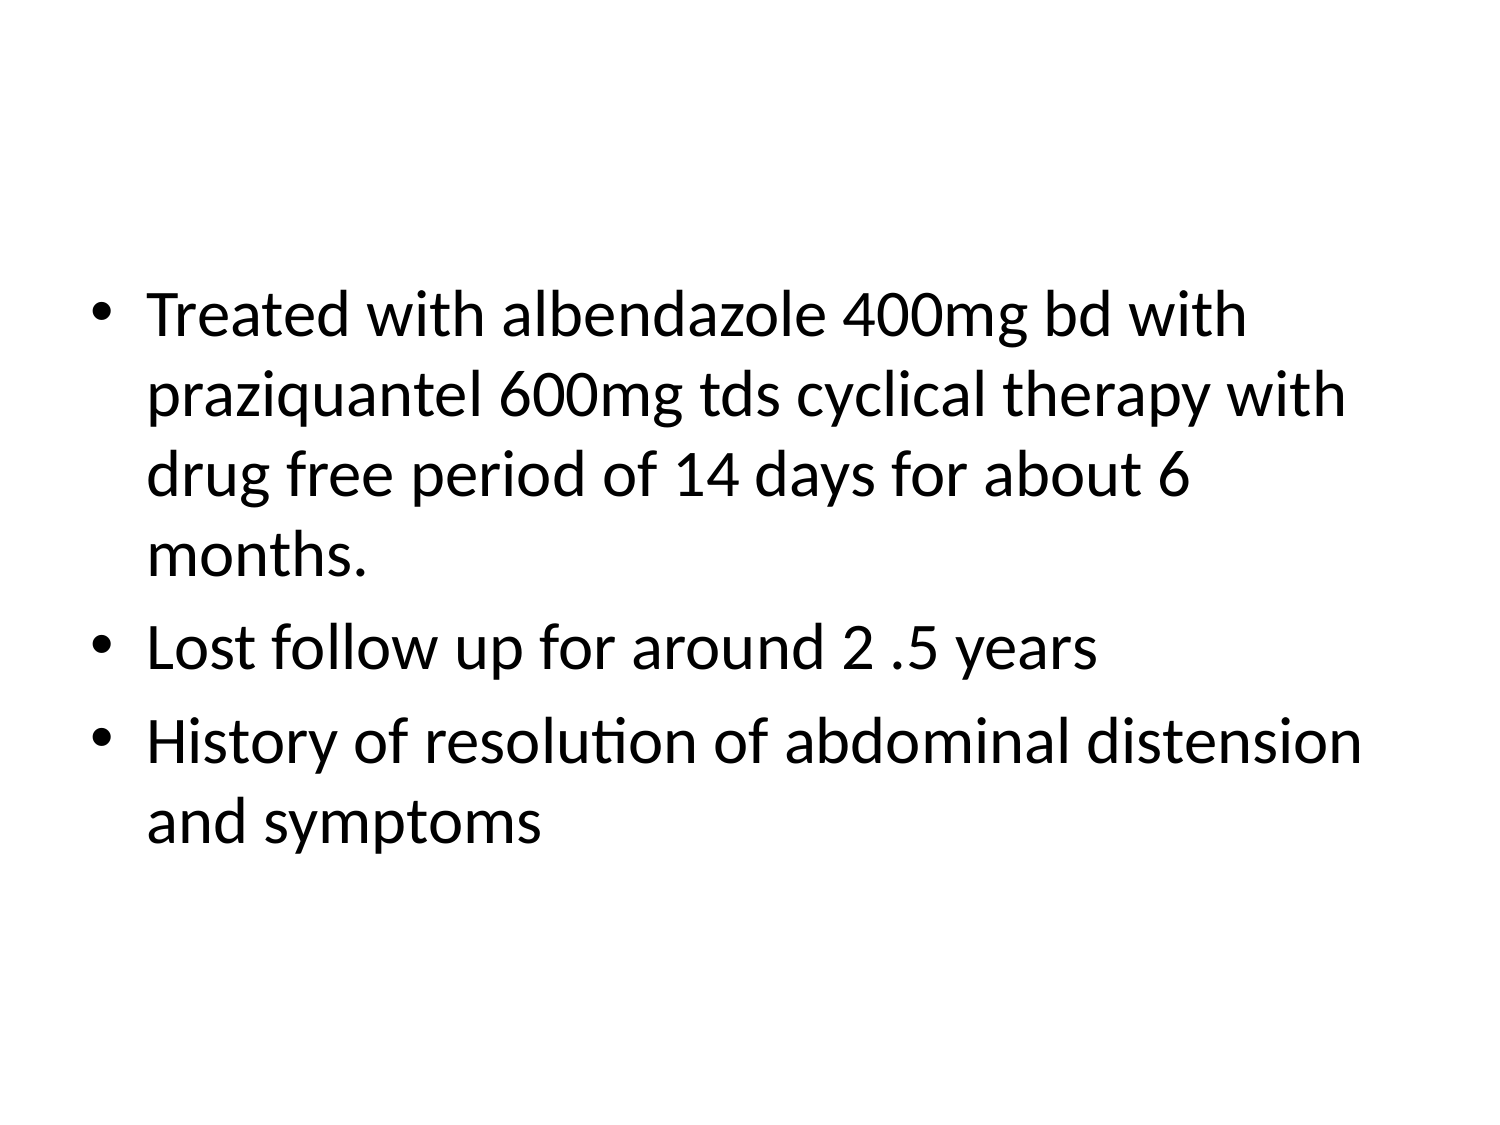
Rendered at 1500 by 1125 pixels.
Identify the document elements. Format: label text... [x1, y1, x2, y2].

list Treated with albendazole 400mg bd with praziquantel 600mg tds cyclical therapy with drug free period of 14 days for about 6 months. Lost follow up for around 2 .5 years History of resolution of abdominal distension and symptoms [75, 262, 1425, 1005]
